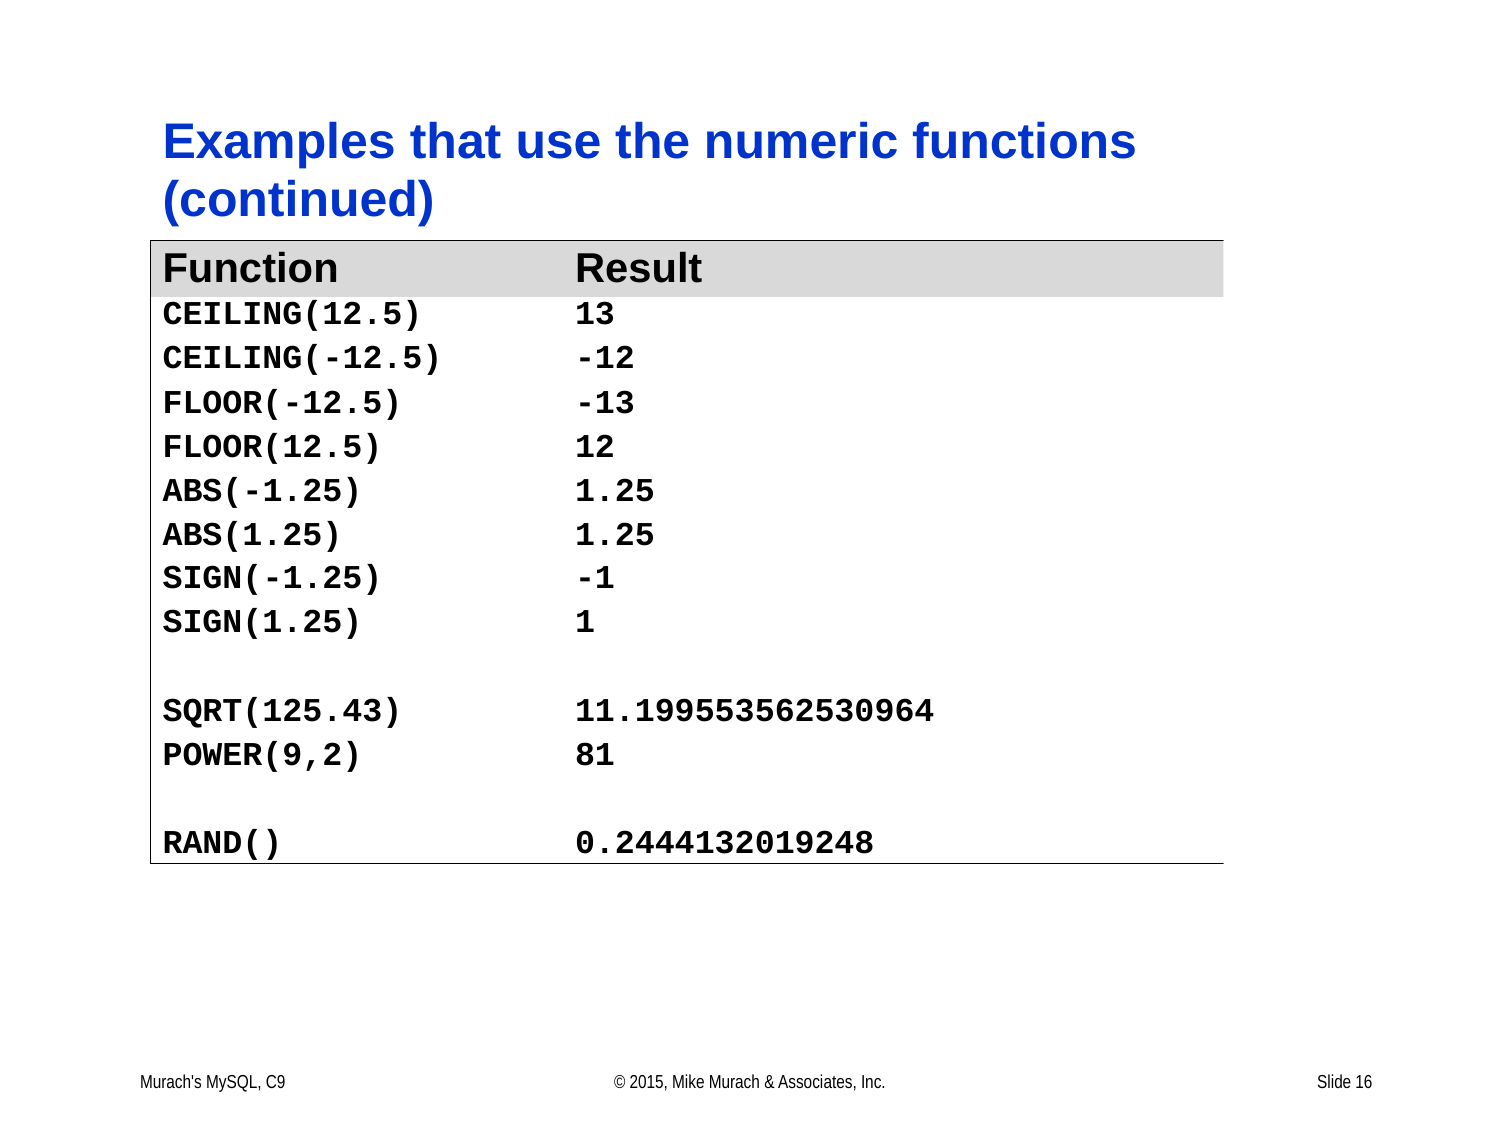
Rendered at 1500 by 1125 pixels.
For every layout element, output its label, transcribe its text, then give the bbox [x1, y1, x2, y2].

footer © 2015, Mike Murach & Associates, Inc. [474, 1024, 1026, 1101]
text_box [149, 112, 1224, 927]
slide_number Slide 16 [1074, 1024, 1388, 1101]
slide_number Murach's MySQL, C9 [124, 1024, 451, 1101]
